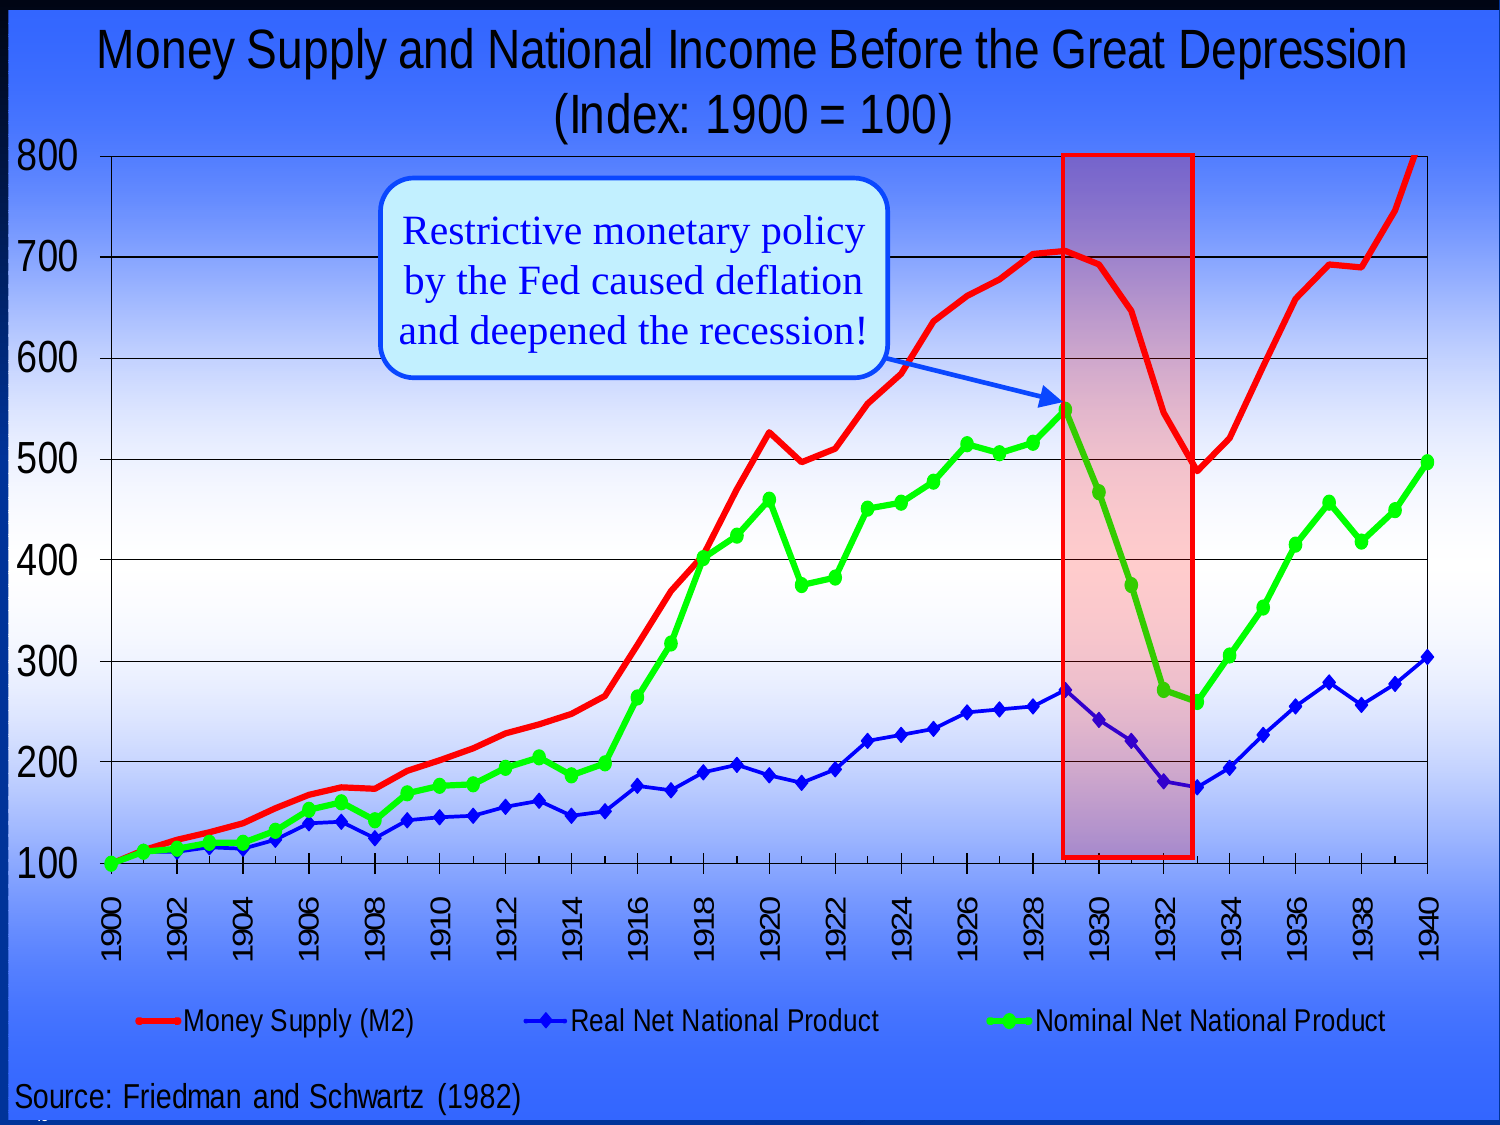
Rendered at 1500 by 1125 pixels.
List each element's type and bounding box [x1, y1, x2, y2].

text_box [0, 0, 1500, 1125]
text_box [380, 177, 1064, 403]
